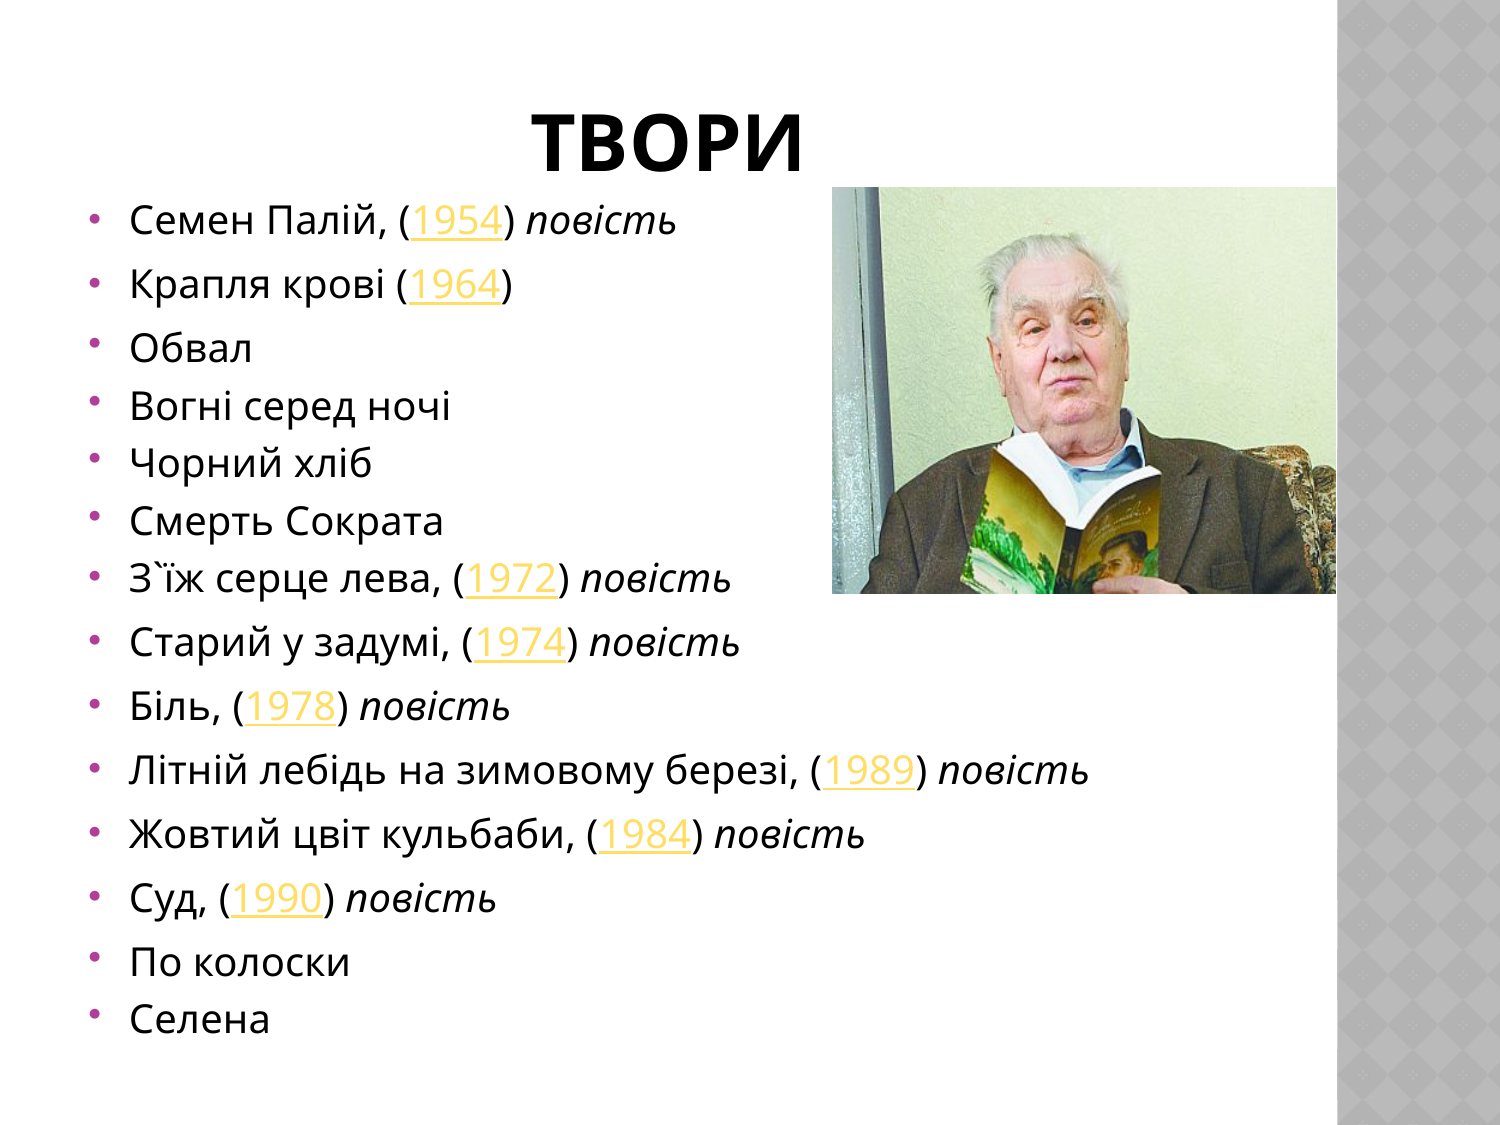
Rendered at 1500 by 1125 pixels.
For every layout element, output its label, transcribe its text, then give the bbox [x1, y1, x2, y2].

picture [831, 187, 1337, 594]
list Семен Палій, (1954) повість Крапля крові (1964) Обвал Вогні серед ночі Чорний хліб Смерть Сократа З`їж серце лева, (1972) повість Старий у задумі, (1974) повість Біль, (1978) повість Літній лебідь на зимовому березі, (1989) повість Жовтий цвіт кульбаби, (1984) повість Суд, (1990) повість По колоски Селена [75, 187, 1263, 1059]
title Твори [75, 52, 1263, 187]
